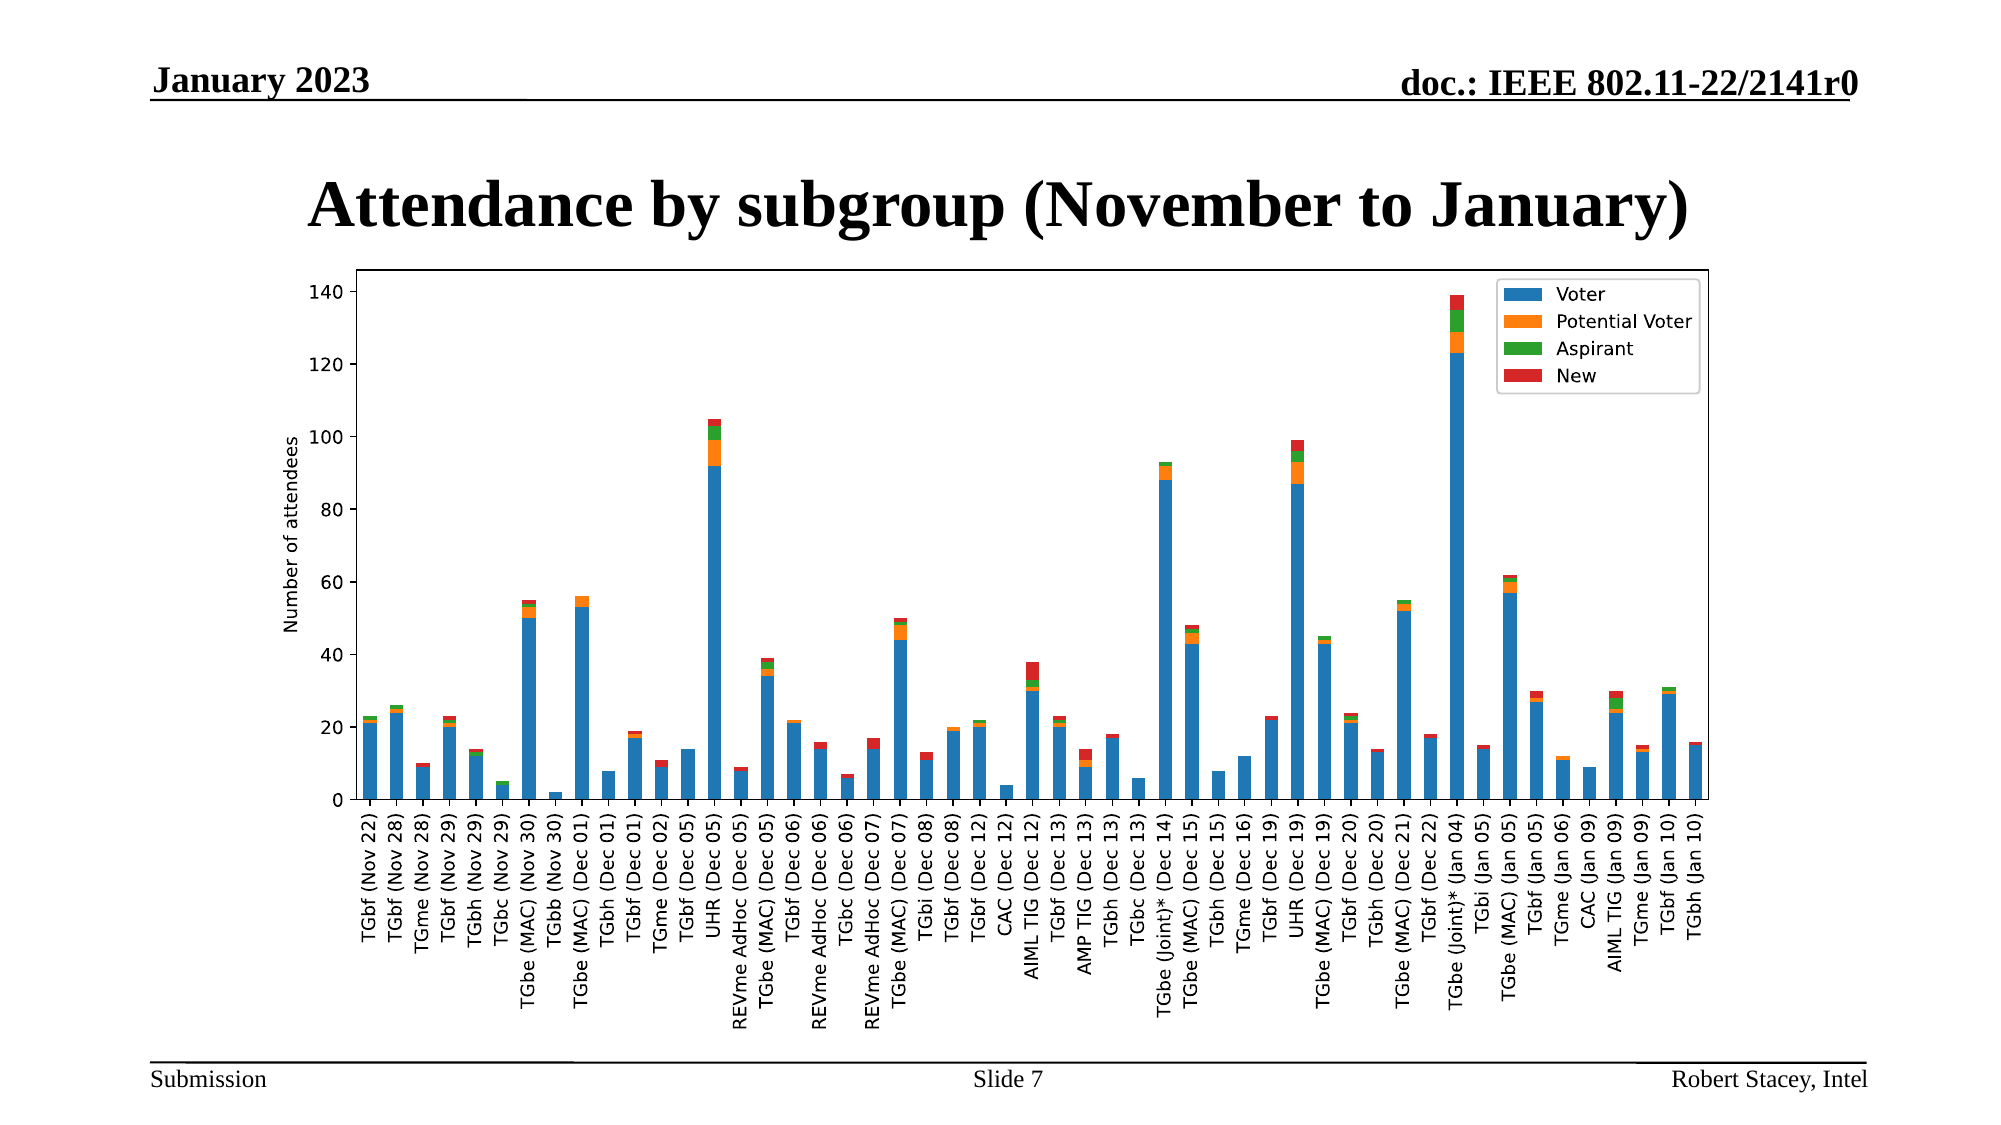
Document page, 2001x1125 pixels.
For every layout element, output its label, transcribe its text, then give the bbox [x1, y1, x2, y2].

footer Robert Stacey, Intel [1512, 1061, 1869, 1125]
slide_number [152, 0, 406, 101]
slide_number Slide 7 [950, 1061, 1067, 1123]
title Attendance by subgroup (November to January) [149, 112, 1850, 288]
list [262, 249, 1733, 1054]
